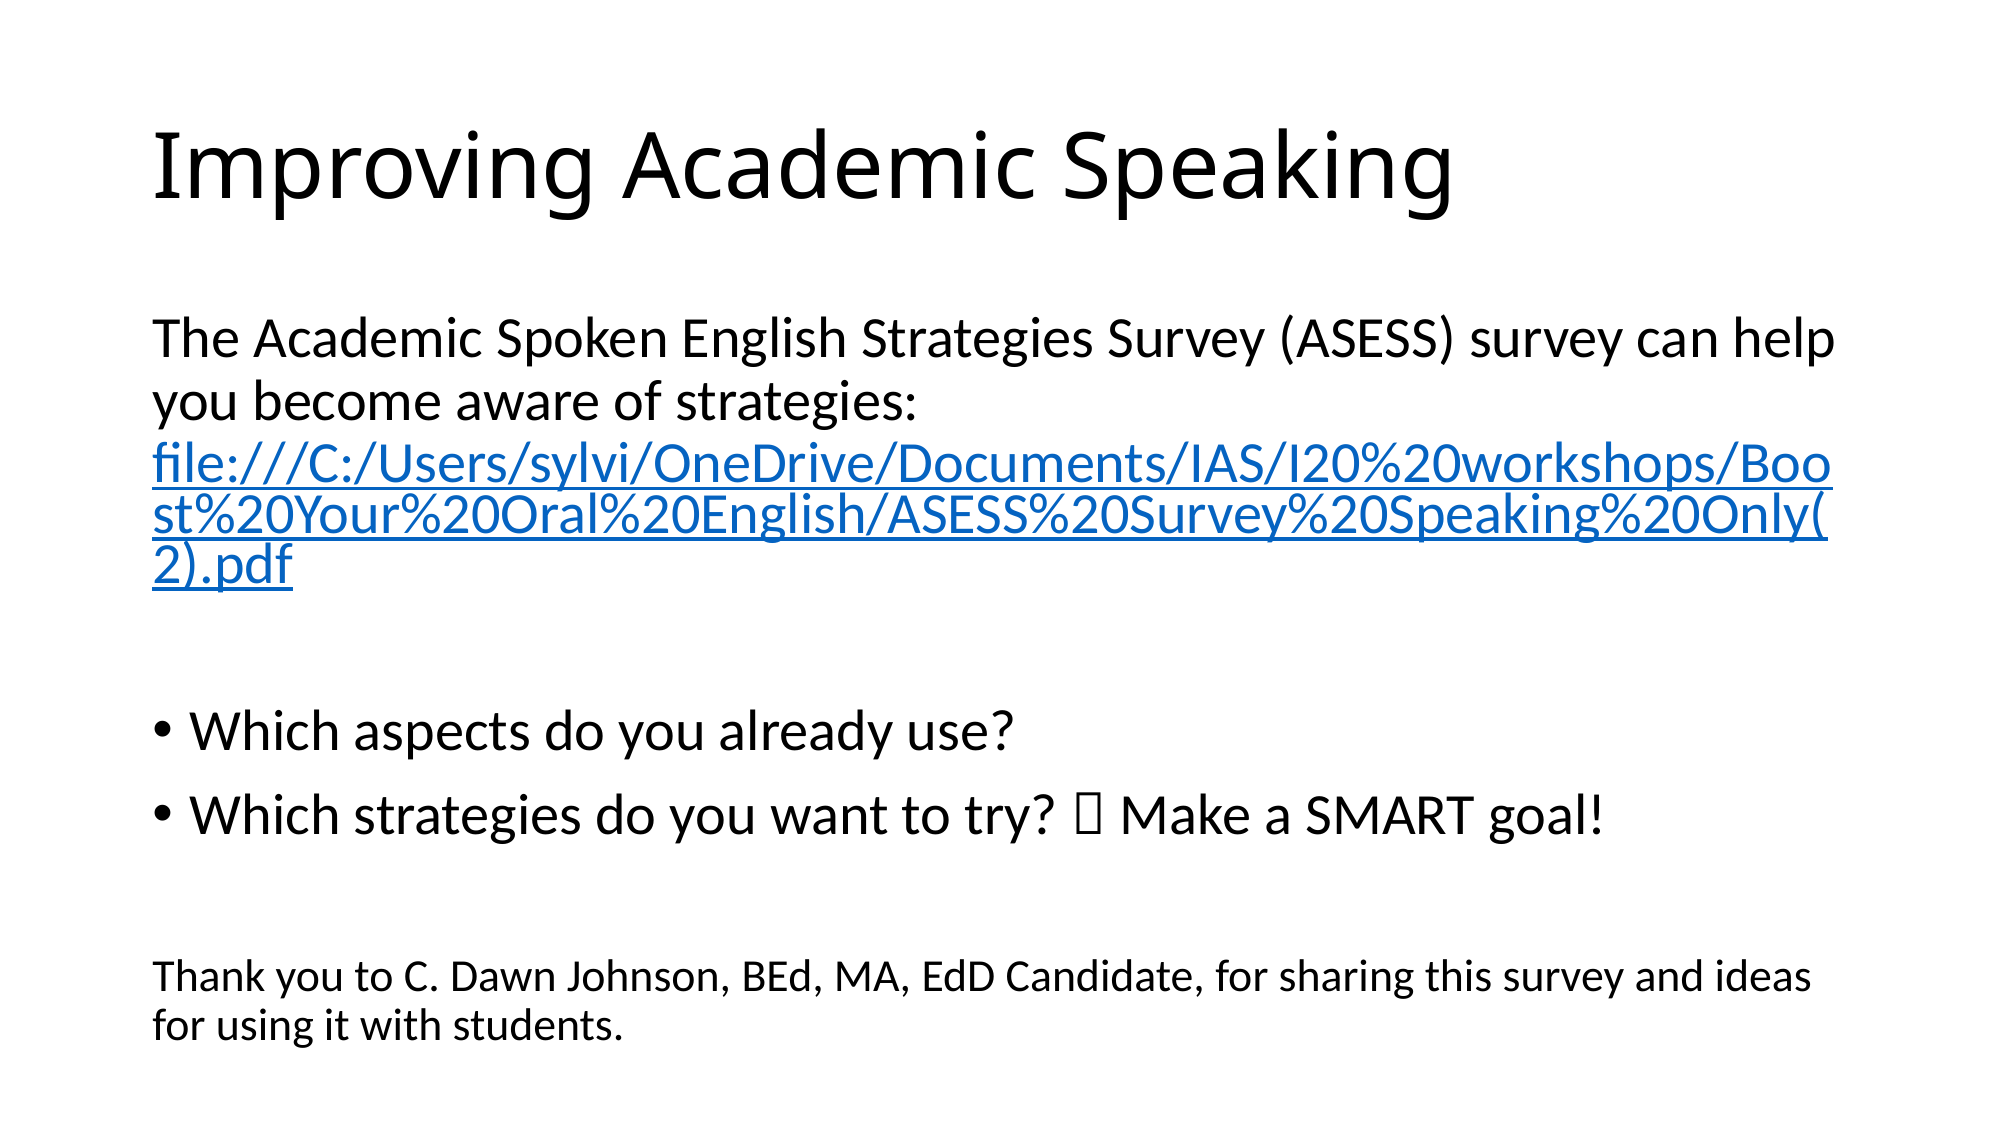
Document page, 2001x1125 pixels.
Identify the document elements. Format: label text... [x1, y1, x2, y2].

list The Academic Spoken English Strategies Survey (ASESS) survey can help you become aware of strategies: file:///C:/Users/sylvi/OneDrive/Documents/IAS/I20%20workshops/Boost%20Your%20Oral%20English/ASESS%20Survey%20Speaking%20Only(2).pdf Which aspects do you already use? Which strategies do you want to try?  Make a SMART goal! Thank you to C. Dawn Johnson, BEd, MA, EdD Candidate, for sharing this survey and ideas for using it with students. [137, 299, 1863, 1014]
title Improving Academic Speaking [137, 59, 1863, 278]
